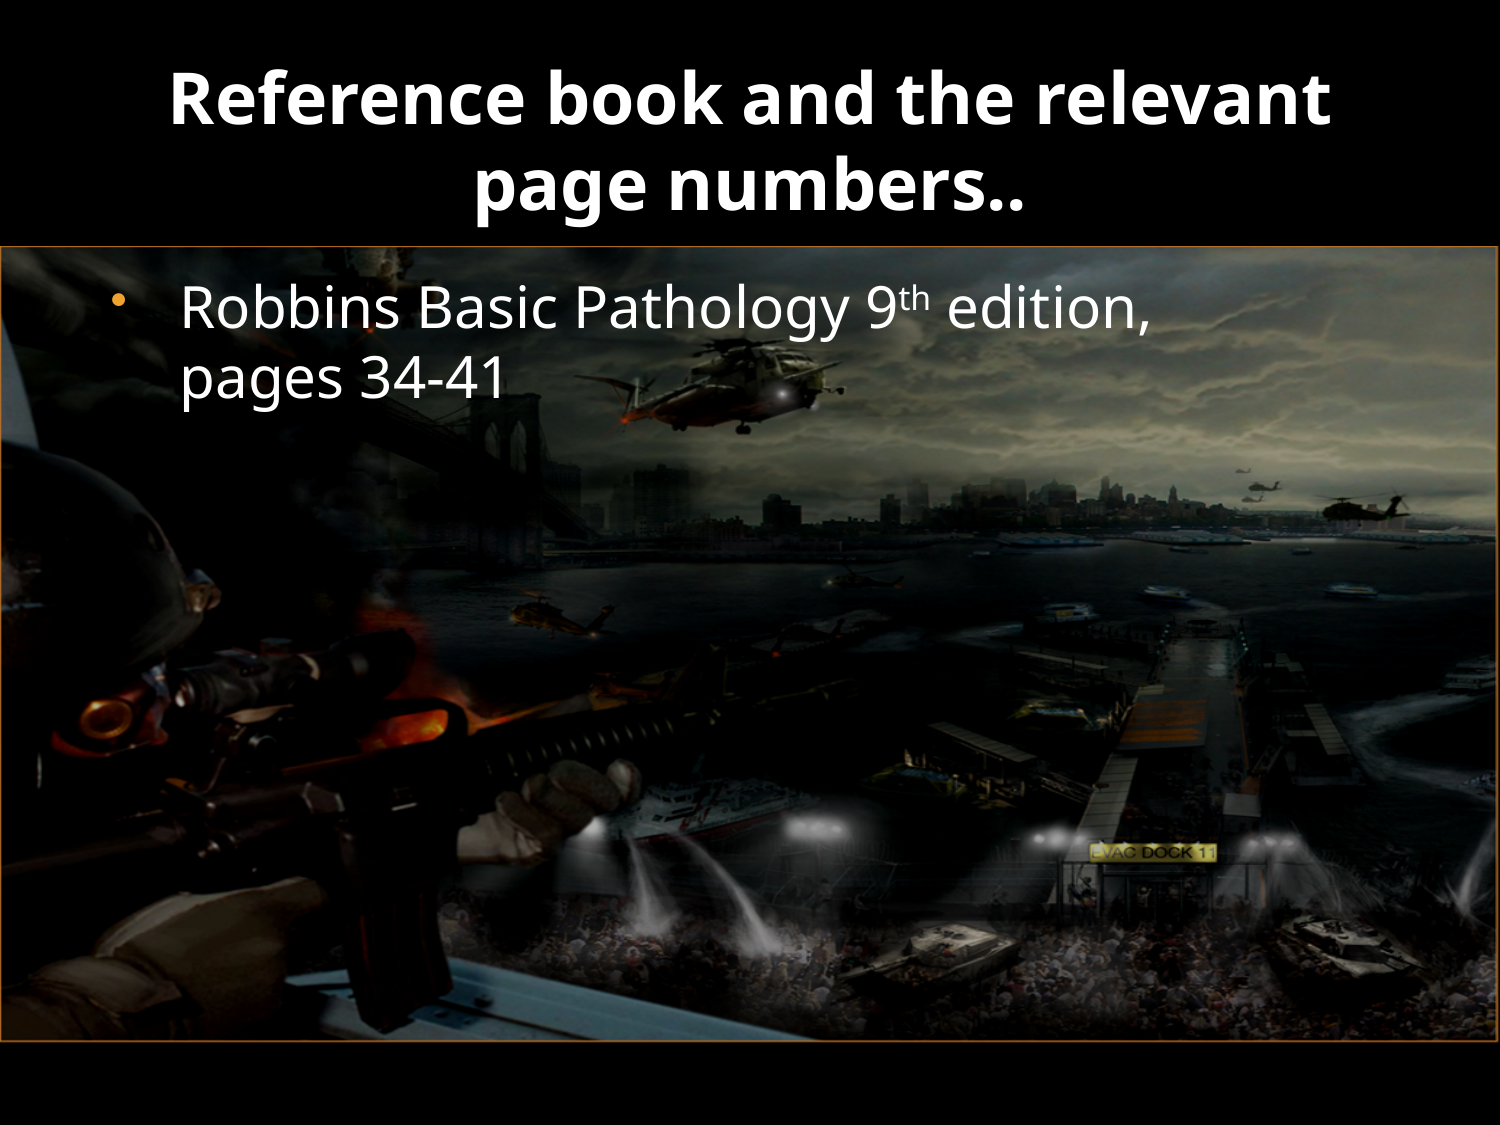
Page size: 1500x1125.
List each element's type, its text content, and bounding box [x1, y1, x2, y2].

picture [0, 246, 1500, 1043]
list Robbins Basic Pathology 9th edition, pages 34-41 [75, 262, 1425, 1035]
title Reference book and the relevant page numbers.. [75, 45, 1425, 233]
